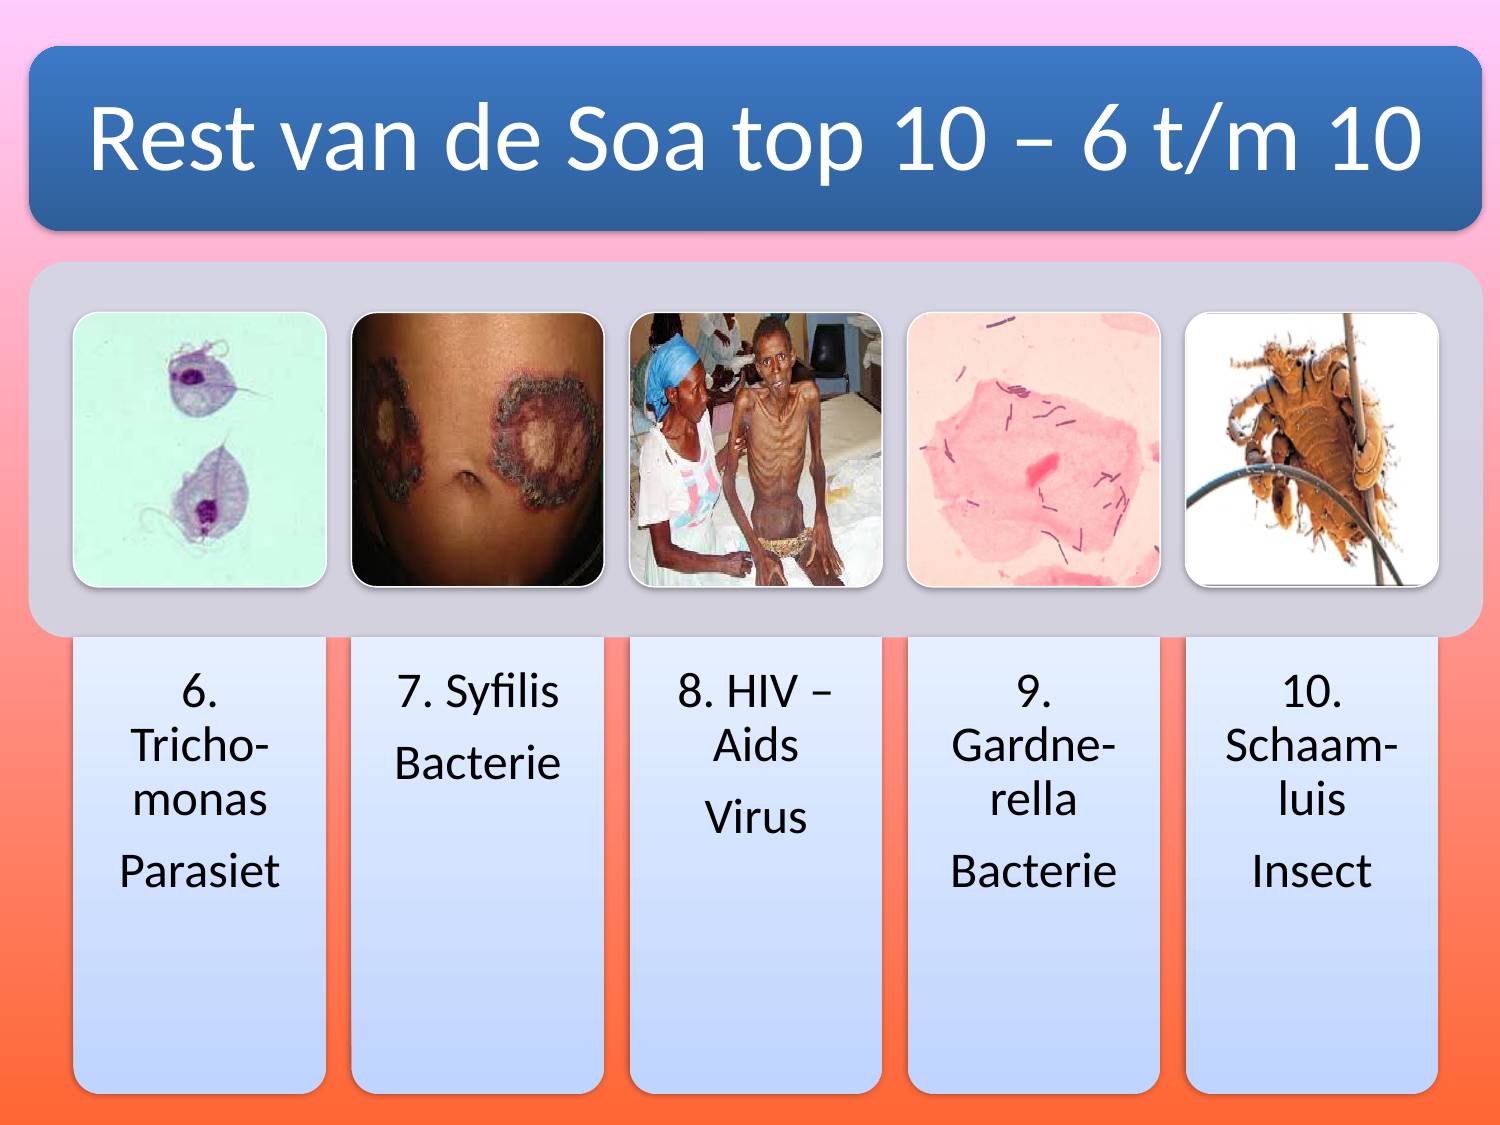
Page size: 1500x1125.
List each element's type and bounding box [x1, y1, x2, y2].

list [29, 262, 1483, 1095]
text_box [29, 44, 1483, 233]
